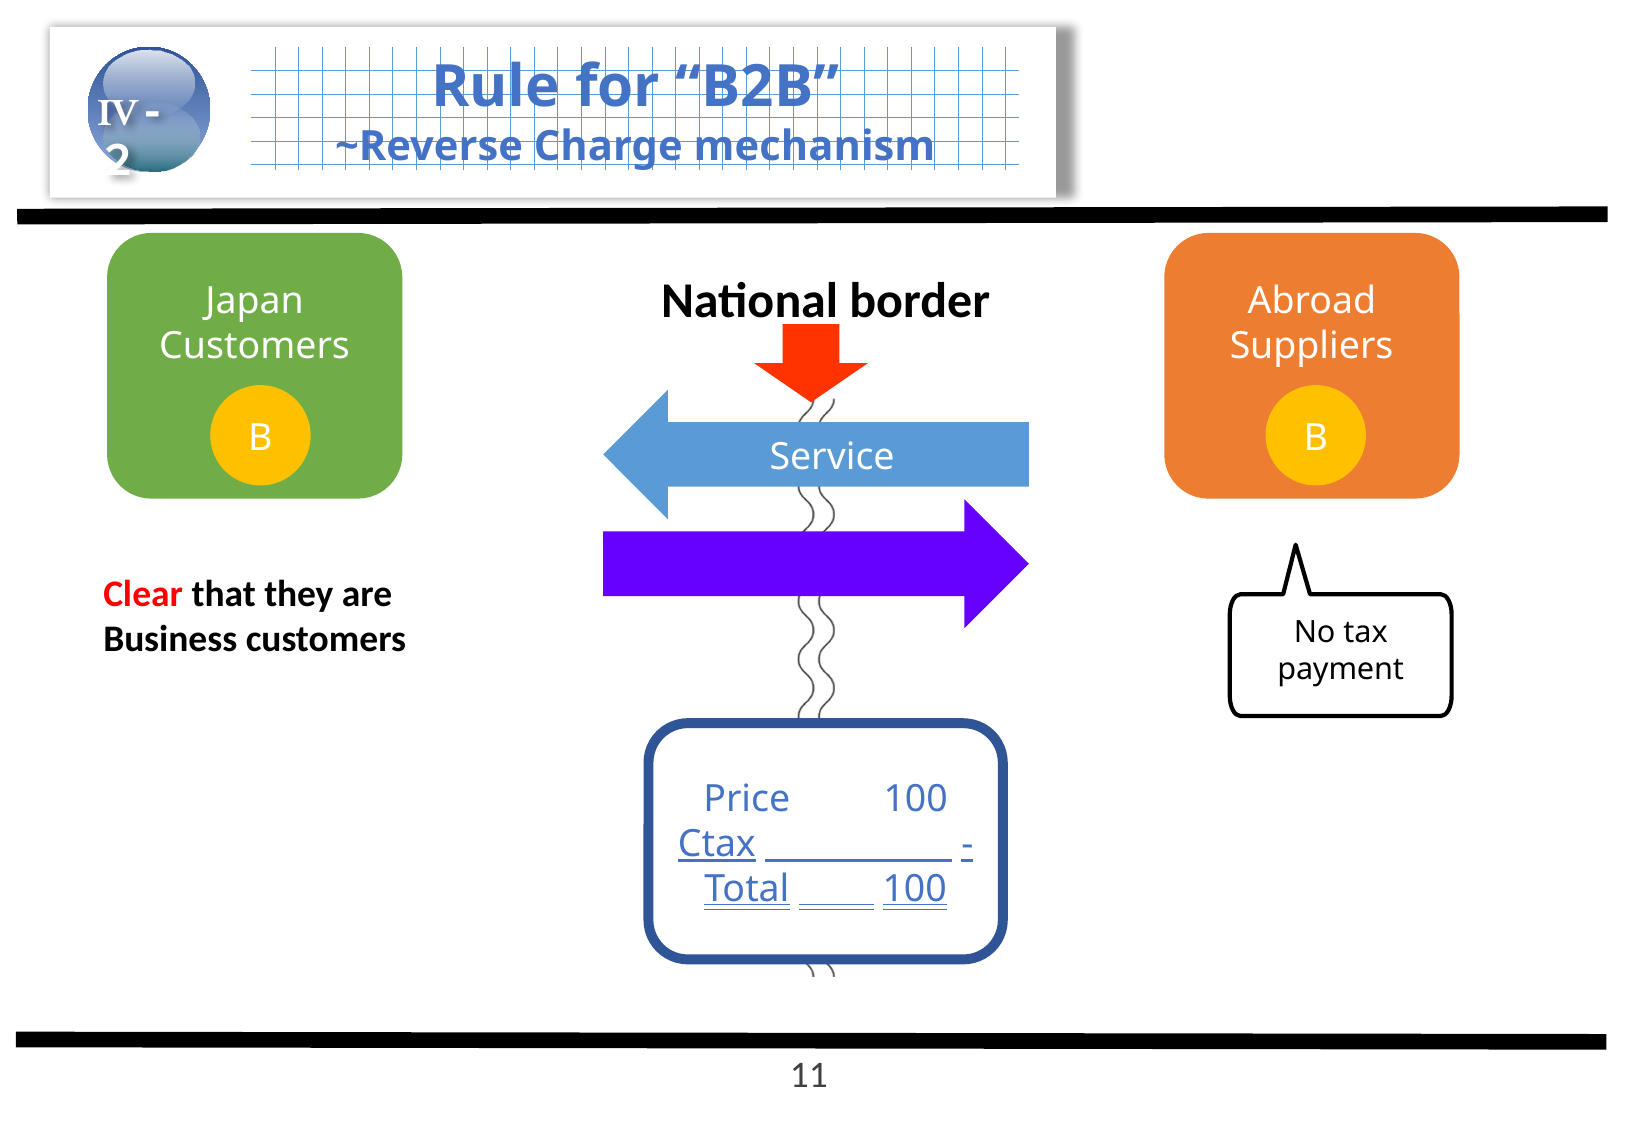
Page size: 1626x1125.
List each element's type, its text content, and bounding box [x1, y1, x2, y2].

text_box No tax payment [1228, 543, 1453, 718]
picture [526, 598, 1106, 722]
text_box Service [602, 388, 1030, 521]
text_box Clear that they are Business customers [88, 561, 422, 667]
text_box [602, 498, 1030, 630]
slide_number 10 [766, 1049, 843, 1103]
text_box B [209, 384, 312, 487]
text_box [753, 335, 869, 404]
text_box Abroad Suppliers [1163, 231, 1461, 500]
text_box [49, 26, 1056, 198]
picture [792, 961, 840, 976]
text_box Price 100 Ctax - Total 100 [647, 722, 1004, 961]
text_box B [1264, 384, 1367, 487]
picture [792, 488, 840, 530]
text_box National border [646, 259, 1006, 335]
text_box Japan Customers [106, 231, 404, 500]
picture [792, 399, 840, 421]
